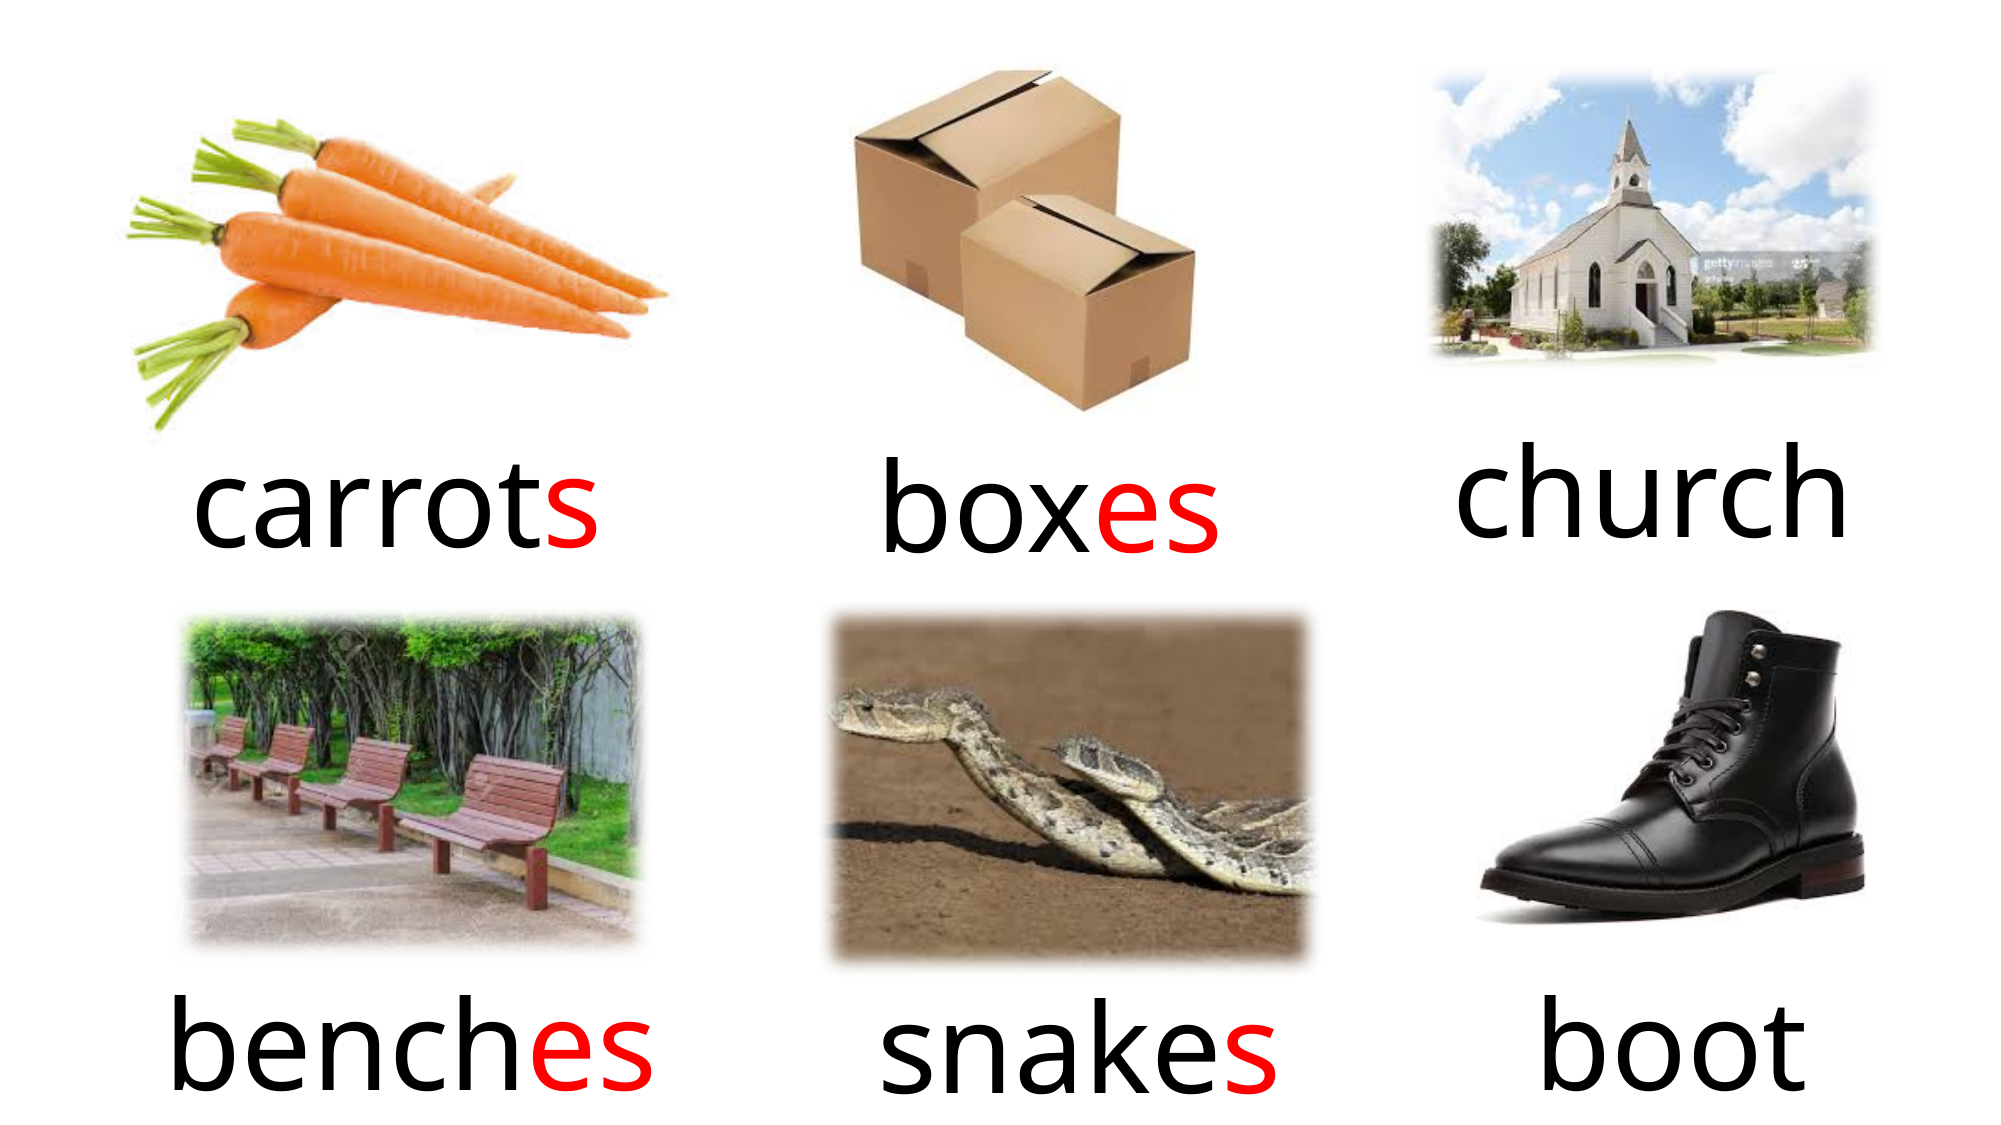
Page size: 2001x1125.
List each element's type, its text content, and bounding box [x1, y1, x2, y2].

picture [816, 599, 1323, 978]
picture [1422, 63, 1885, 371]
text_box boot [1404, 957, 1938, 1123]
picture [1476, 609, 1866, 926]
text_box carrots [129, 446, 663, 580]
text_box church [1351, 405, 1956, 571]
picture [115, 100, 678, 446]
text_box benches [144, 957, 678, 1123]
picture [848, 63, 1200, 415]
text_box snakes [813, 961, 1346, 1125]
text_box boxes [783, 420, 1317, 586]
picture [172, 606, 652, 962]
